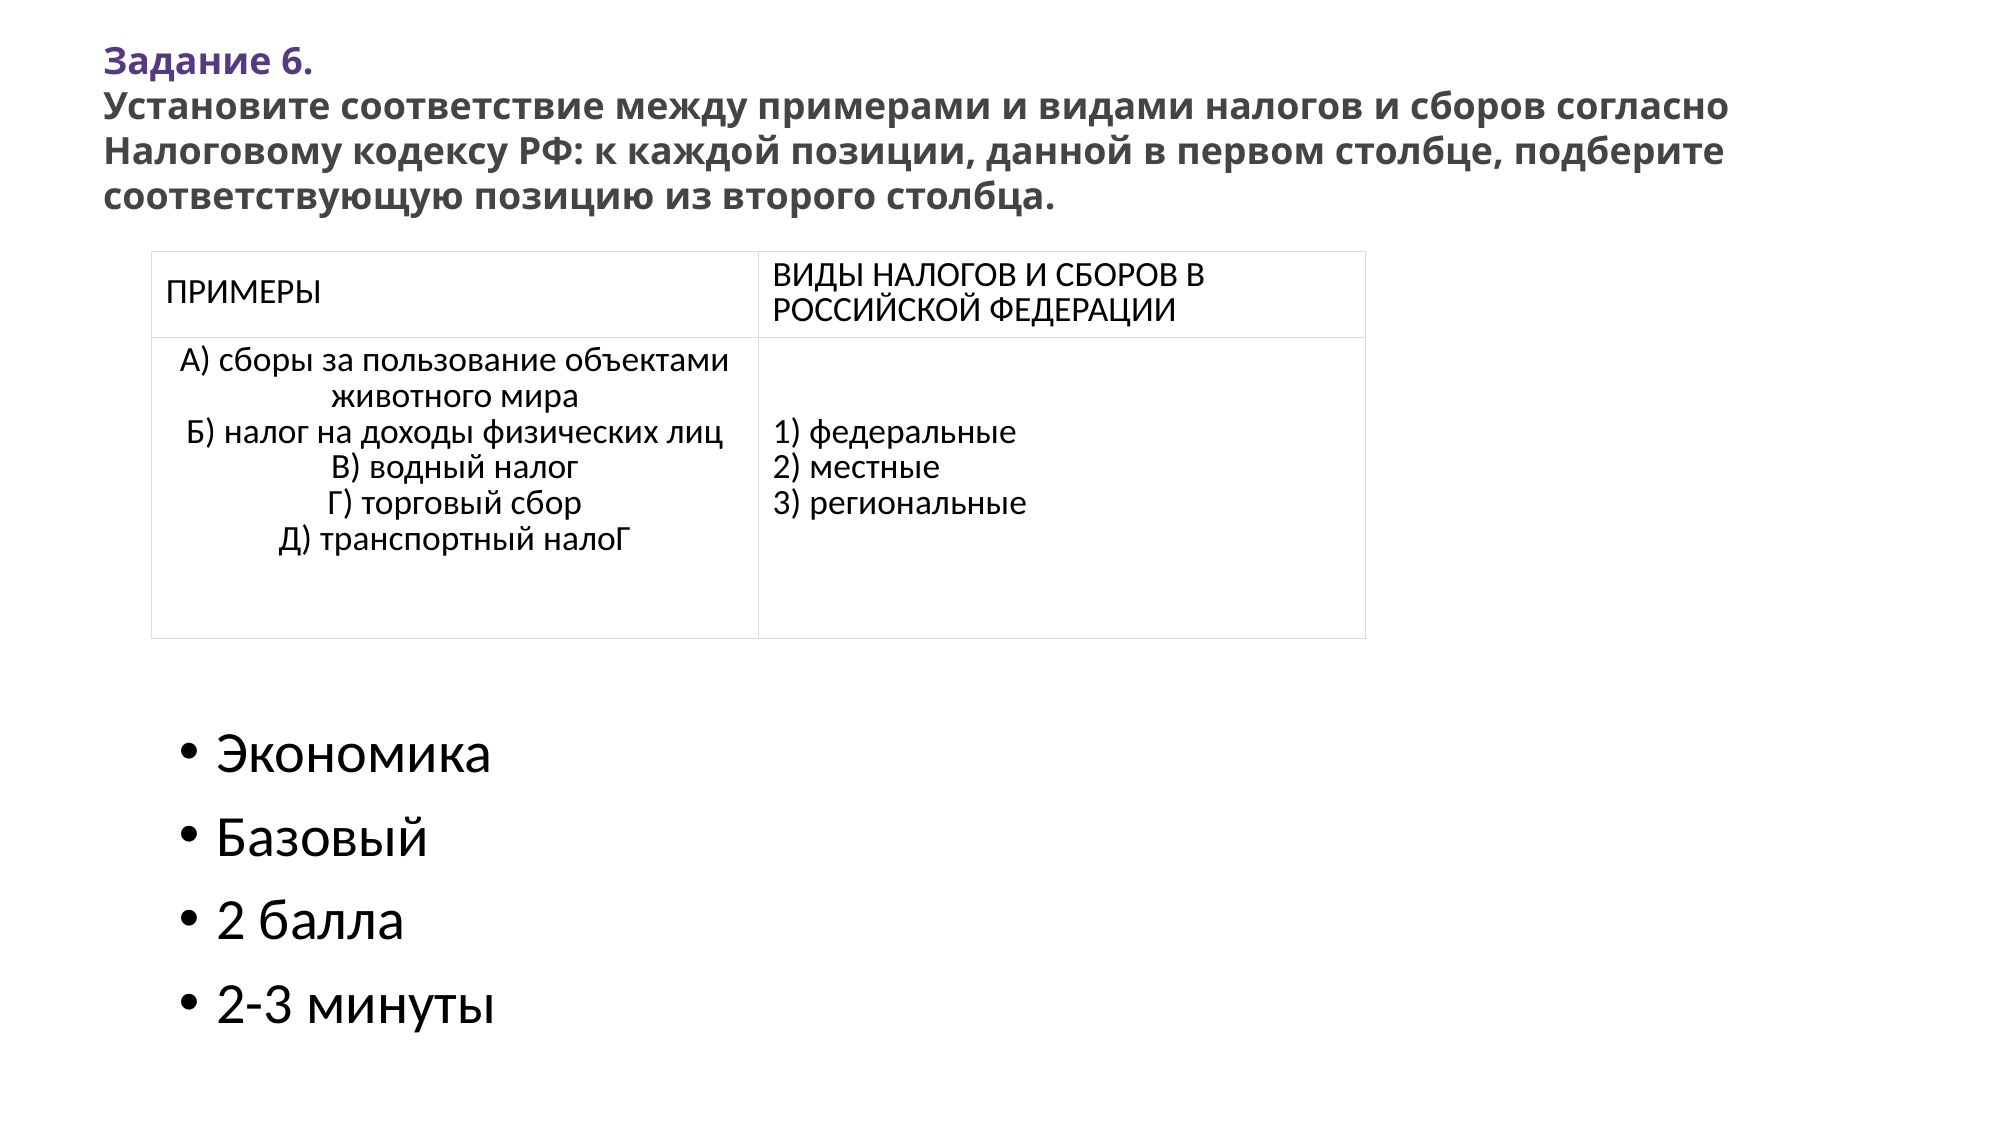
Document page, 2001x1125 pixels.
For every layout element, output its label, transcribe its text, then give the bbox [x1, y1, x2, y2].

table_header ВИДЫ НАЛОГОВ И СБОРОВ В РОССИЙСКОЙ ФЕДЕРАЦИИ [759, 252, 1365, 337]
table_cell 1) федеральные 2) местные 3) региональные [759, 338, 1365, 638]
table_header ПРИМЕРЫ [152, 252, 758, 337]
text_box Задание 6. Установите соответствие между примерами и видами налогов и сборов согласно Налоговому кодексу РФ: к каждой позиции, данной в первом столбце, подберите соответствующую позицию из второго столбца. [103, 37, 1913, 218]
text_box Экономика Базовый 2 балла 2-3 минуты [164, 714, 1164, 1044]
table_cell А) сборы за пользование объектами животного мира Б) налог на доходы физических лиц В) водный налог Г) торговый сбор Д) транспортный налоГ [152, 338, 758, 638]
